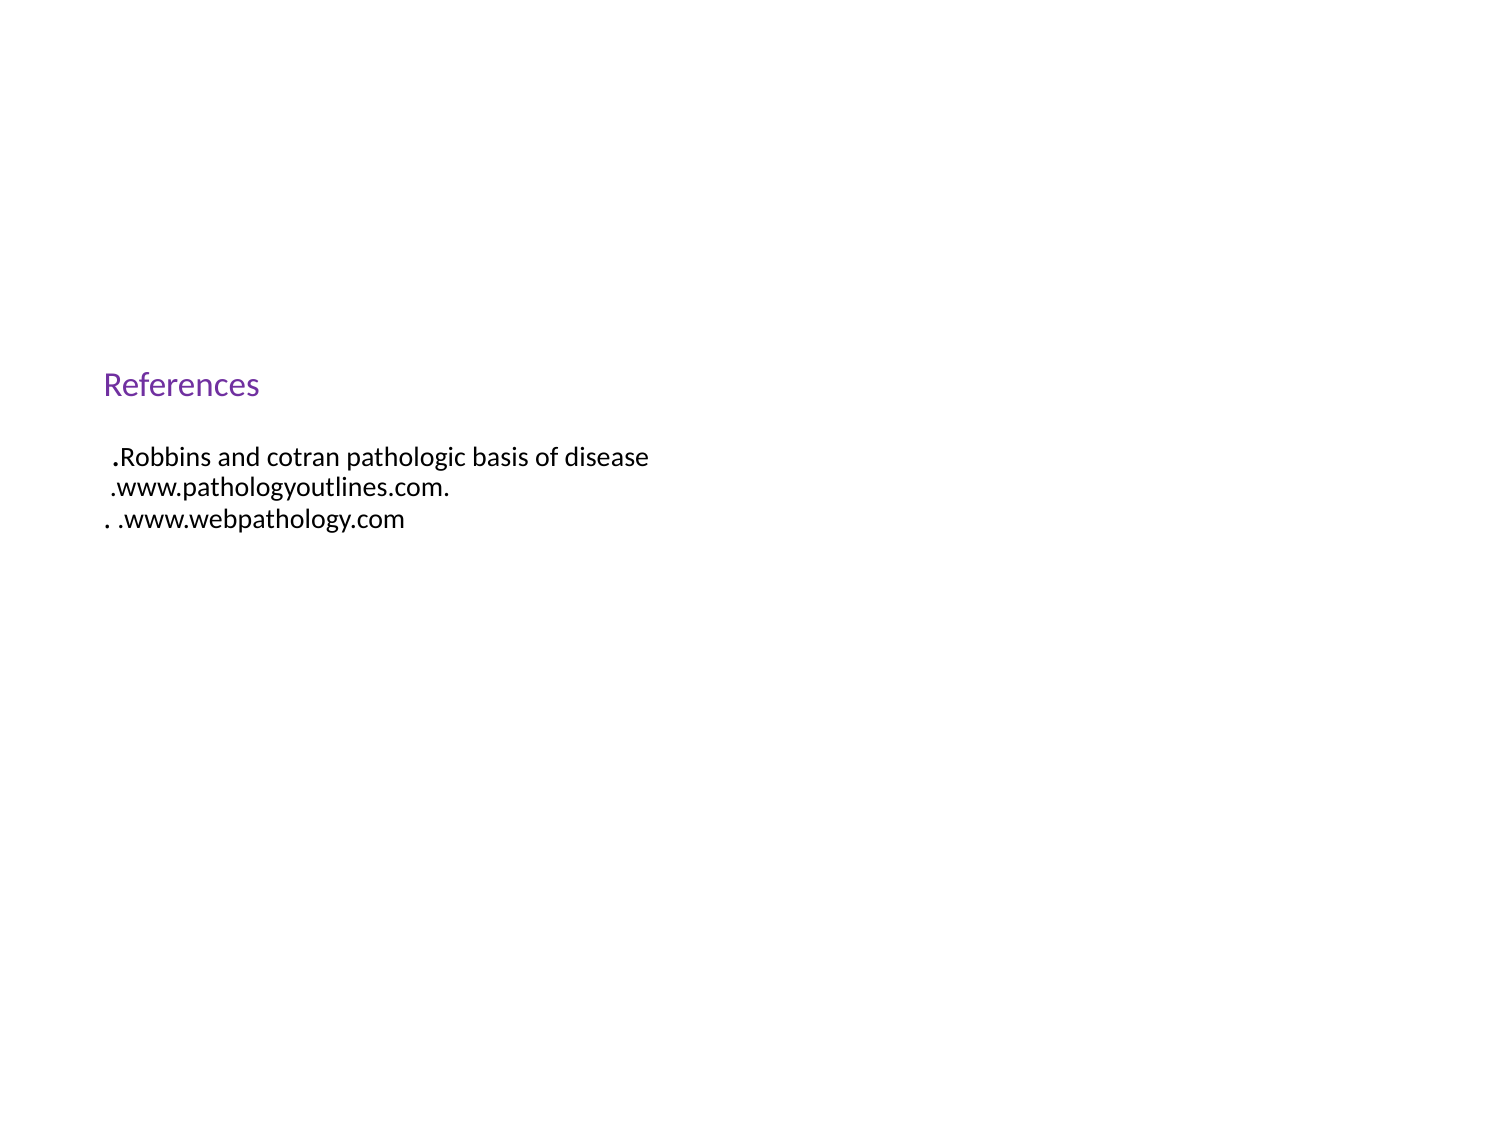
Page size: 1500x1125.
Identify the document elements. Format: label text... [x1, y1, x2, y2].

title References .Robbins and cotran pathologic basis of disease .www.pathologyoutlines.com. .www.webpathology.com. [88, 361, 1439, 550]
